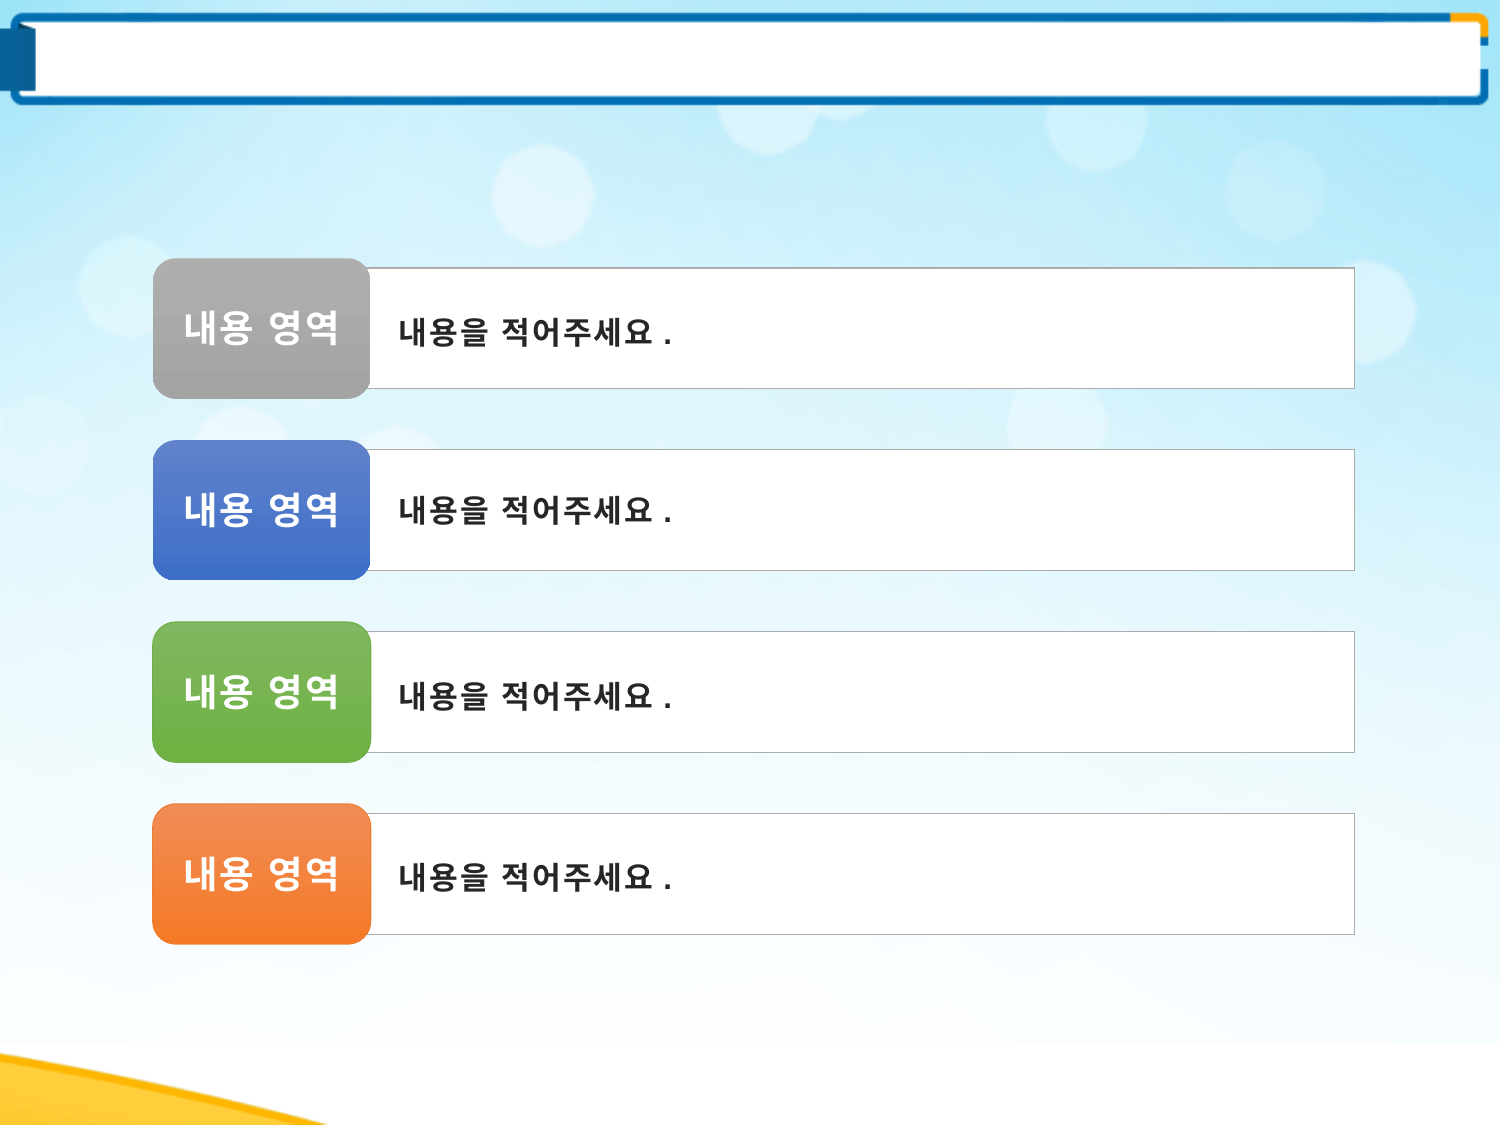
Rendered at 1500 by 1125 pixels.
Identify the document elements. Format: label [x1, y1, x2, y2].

text_box [152, 258, 1355, 399]
text_box [152, 621, 1355, 763]
text_box [152, 803, 1355, 945]
picture [0, 0, 1500, 1125]
text_box [152, 440, 1355, 581]
